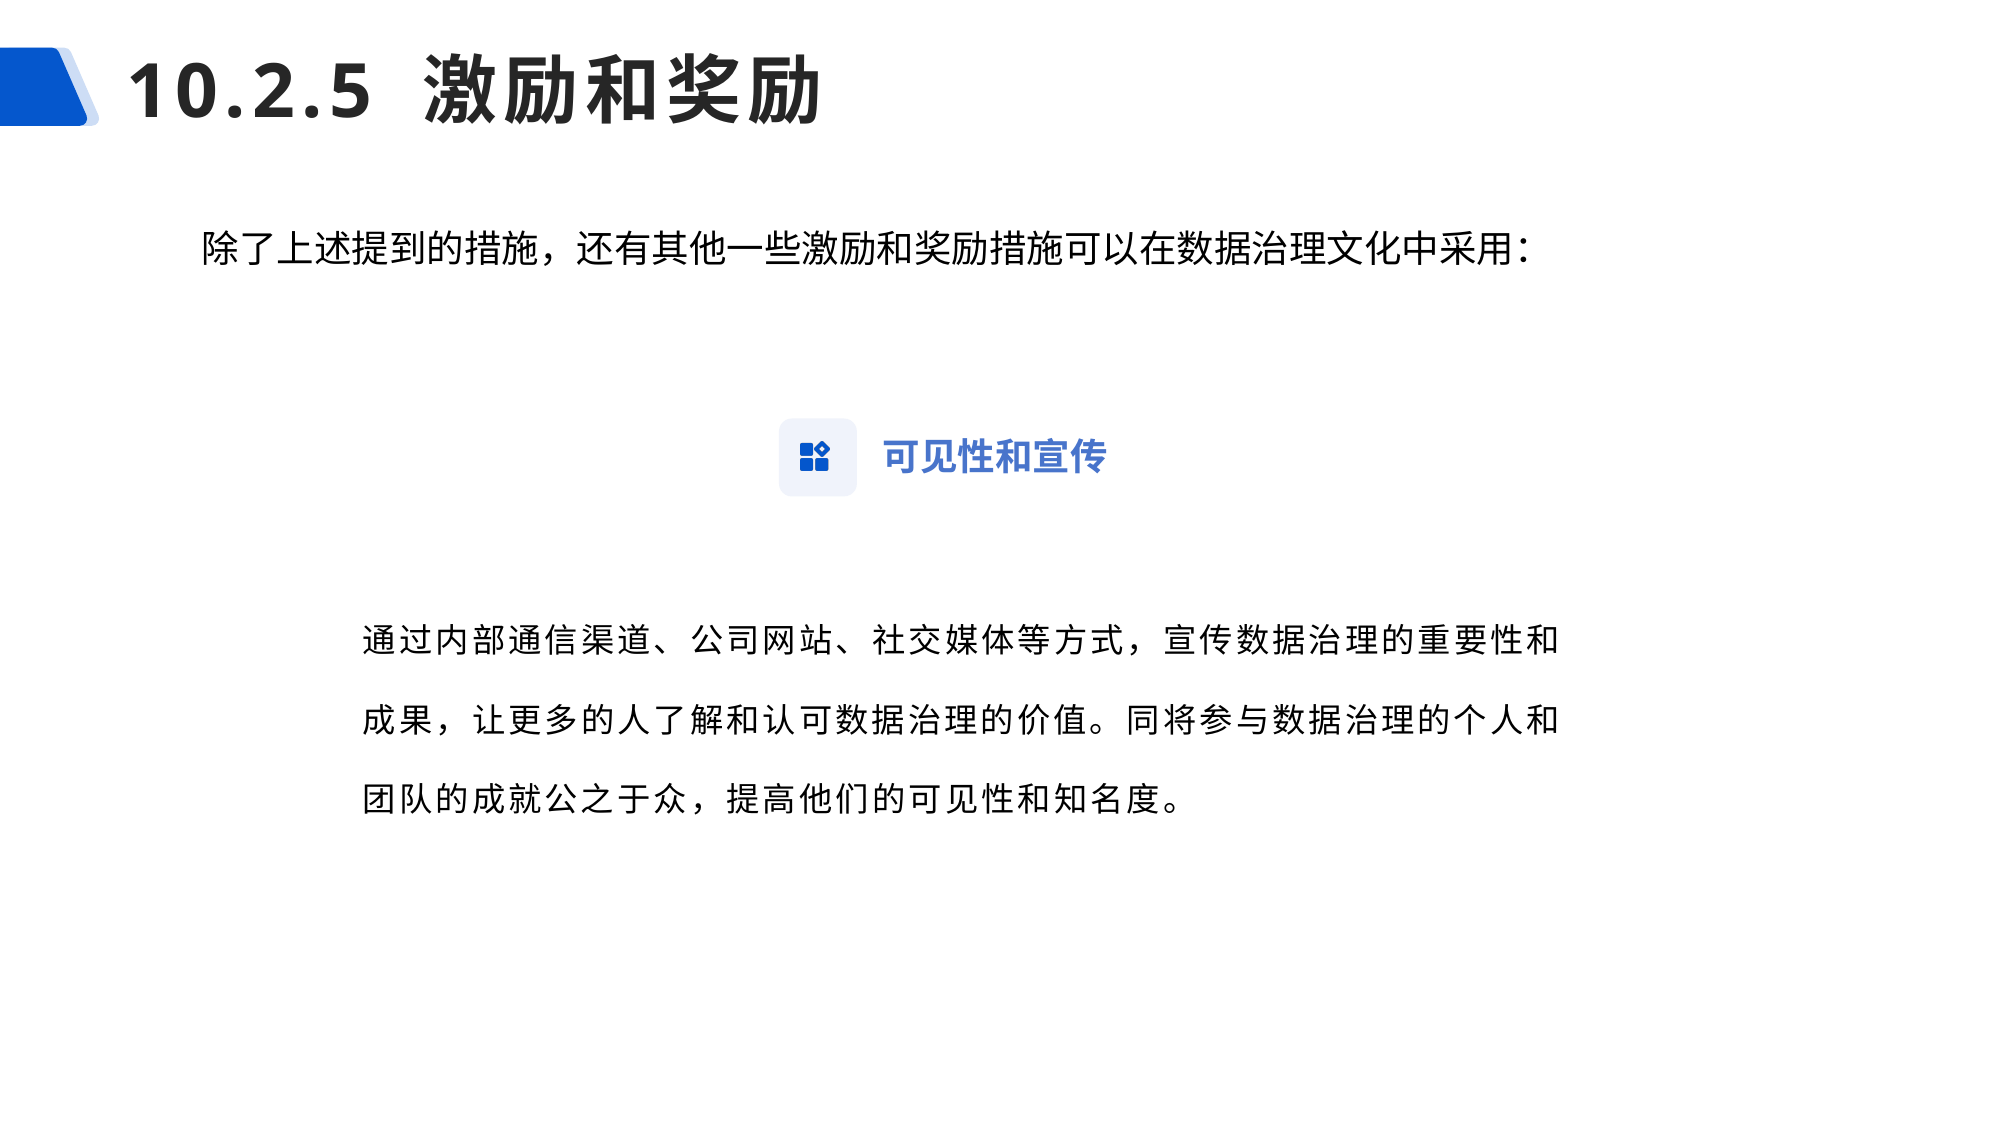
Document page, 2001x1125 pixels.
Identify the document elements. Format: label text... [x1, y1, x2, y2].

text_box 可见性和宣传 [882, 396, 1210, 479]
title 10.2.5 激励和奖励 [111, 12, 2000, 163]
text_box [778, 417, 858, 497]
text_box 通过内部通信渠道、公司网站、社交媒体等方式，宣传数据治理的重要性和成果，让更多的人了解和认可数据治理的价值。同将参与数据治理的个人和团队的成就公之于众，提高他们的可见性和知名度。 [363, 578, 1580, 815]
text_box 除了上述提到的措施，还有其他一些激励和奖励措施可以在数据治理文化中采用： [142, 217, 1570, 278]
